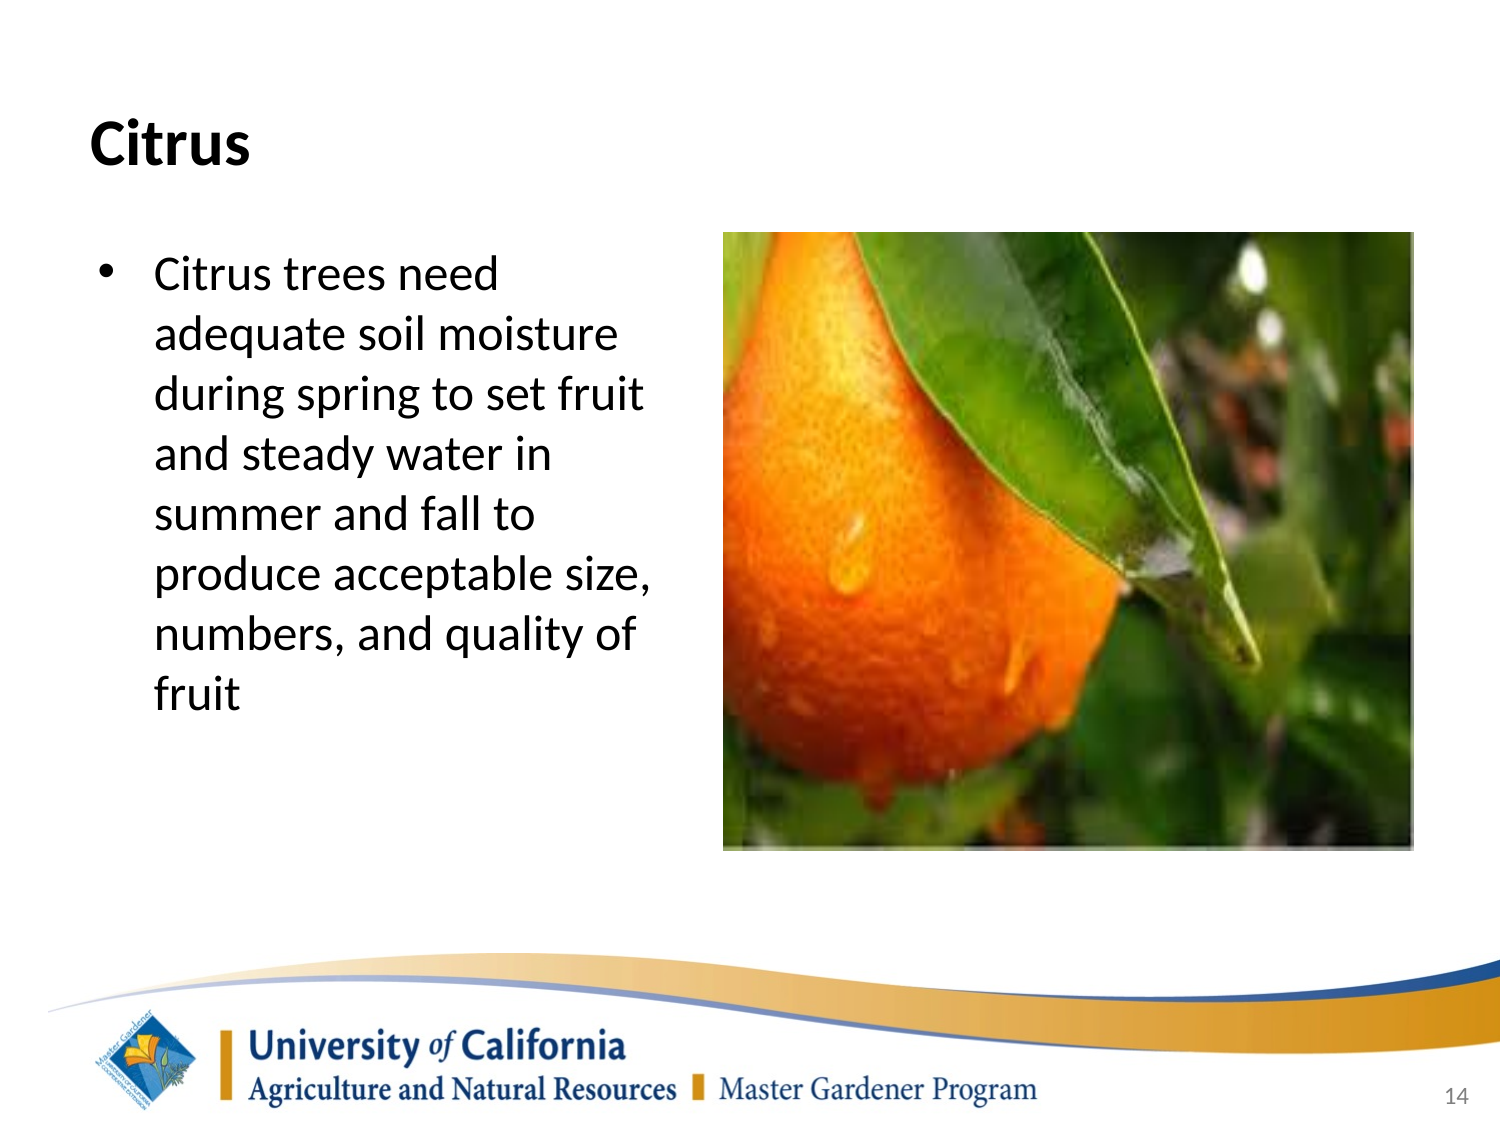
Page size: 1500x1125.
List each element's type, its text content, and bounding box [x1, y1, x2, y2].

text_box Citrus trees need adequate soil moisture during spring to set fruit and steady water in summer and fall to produce acceptable size, numbers, and quality of fruit [82, 232, 696, 728]
slide_number 14 [1413, 1065, 1485, 1125]
picture [722, 232, 1414, 852]
picture [48, 953, 1500, 1125]
title Citrus [75, 45, 1425, 233]
